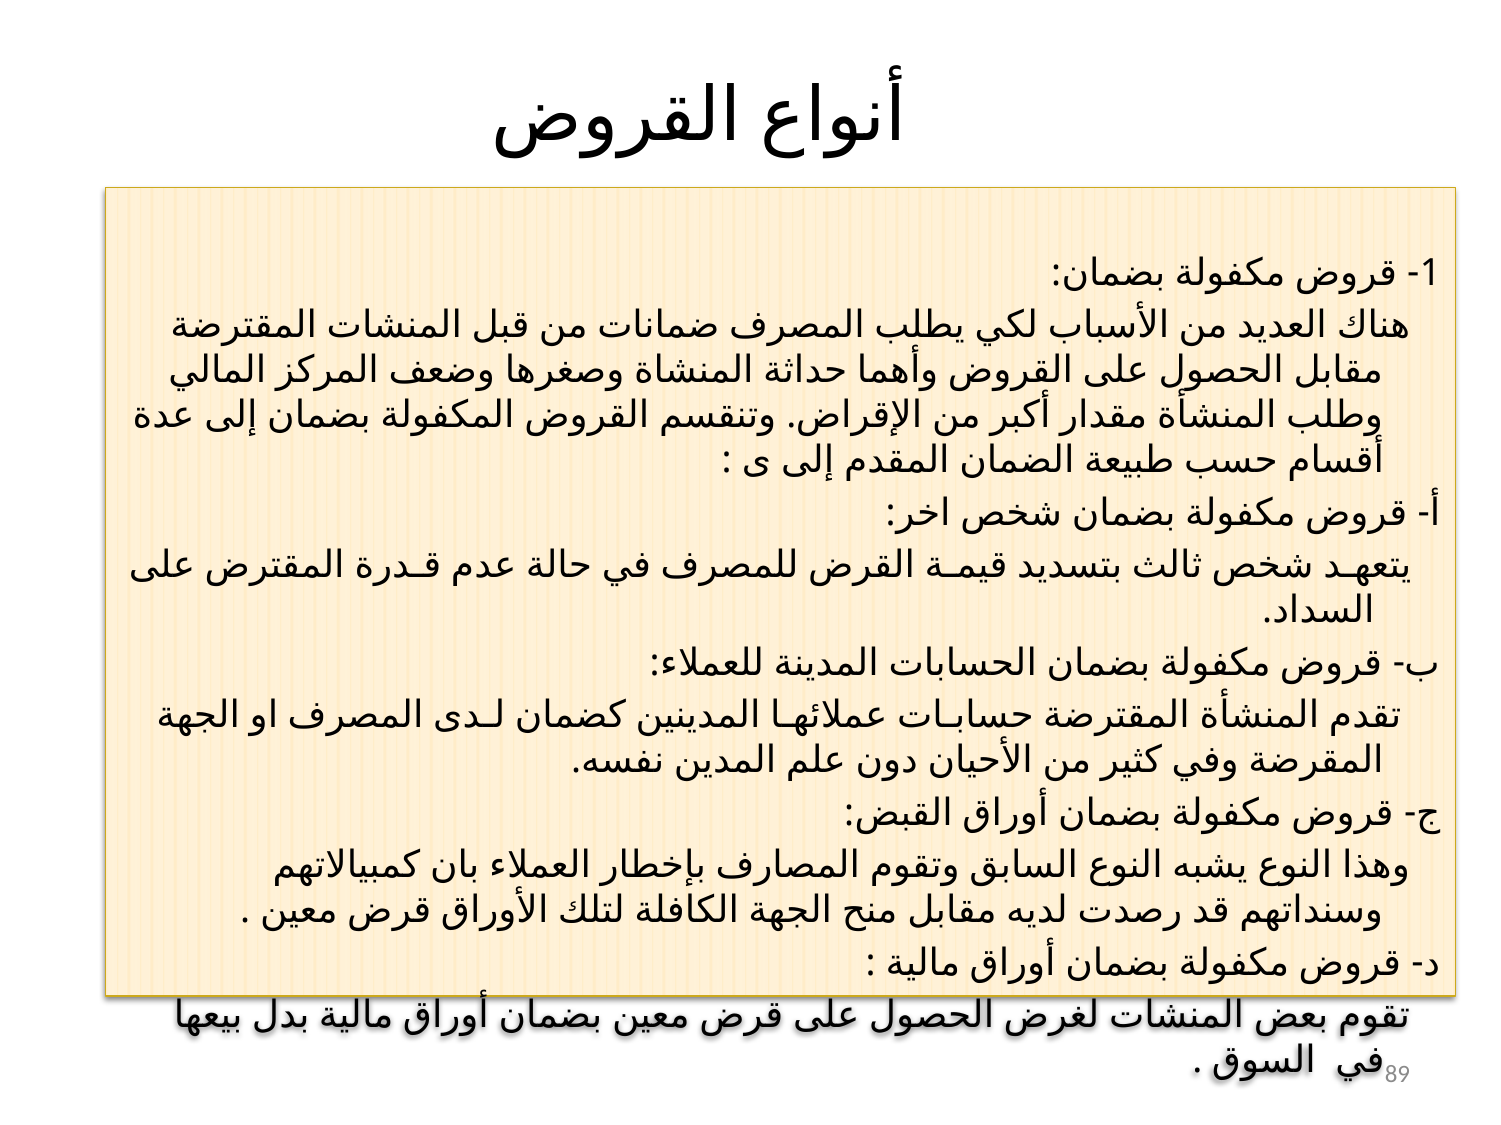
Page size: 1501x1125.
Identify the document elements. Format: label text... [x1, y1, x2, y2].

title أنواع القروض [222, 45, 1196, 176]
slide_number 89 [1075, 1042, 1426, 1103]
list 1- قروض مكفولة بضمان: هناك العديد من الأسباب لكي يطلب المصرف ضمانات من قبل المنشات المقترضة مقابل الحصول على القروض وأهما حداثة المنشاة وصغرها وضعف المركز المالي وطلب المنشأة مقدار أكبر من الإقراض. وتنقسم القروض المكفولة بضمان إلى عدة أقسام حسب طبيعة الضمان المقدم إلى ى : أ- قروض مكفولة بضمان شخص اخر: يتعهـد شخص ثالث بتسديد قيمـة القرض للمصرف في حالة عدم قـدرة المقترض على السداد. ب- قروض مكفولة بضمان الحسابات المدينة للعملاء: تقدم المنشأة المقترضة حسابـات عملائهـا المدينين كضمان لـدى المصرف او الجهة المقرضة وفي كثير من الأحيان دون علم المدين نفسه. ج- قروض مكفولة بضمان أوراق القبض: وهذا النوع يشبه النوع السابق وتقوم المصارف بإخطار العملاء بان كمبيالاتهم وسنداتهم قد رصدت لديه مقابل منح الجهة الكافلة لتلك الأوراق قرض معين . د- قروض مكفولة بضمان أوراق مالية : تقوم بعض المنشات لغرض الحصول على قرض معين بضمان أوراق مالية بدل بيعها في السوق . [105, 187, 1456, 997]
